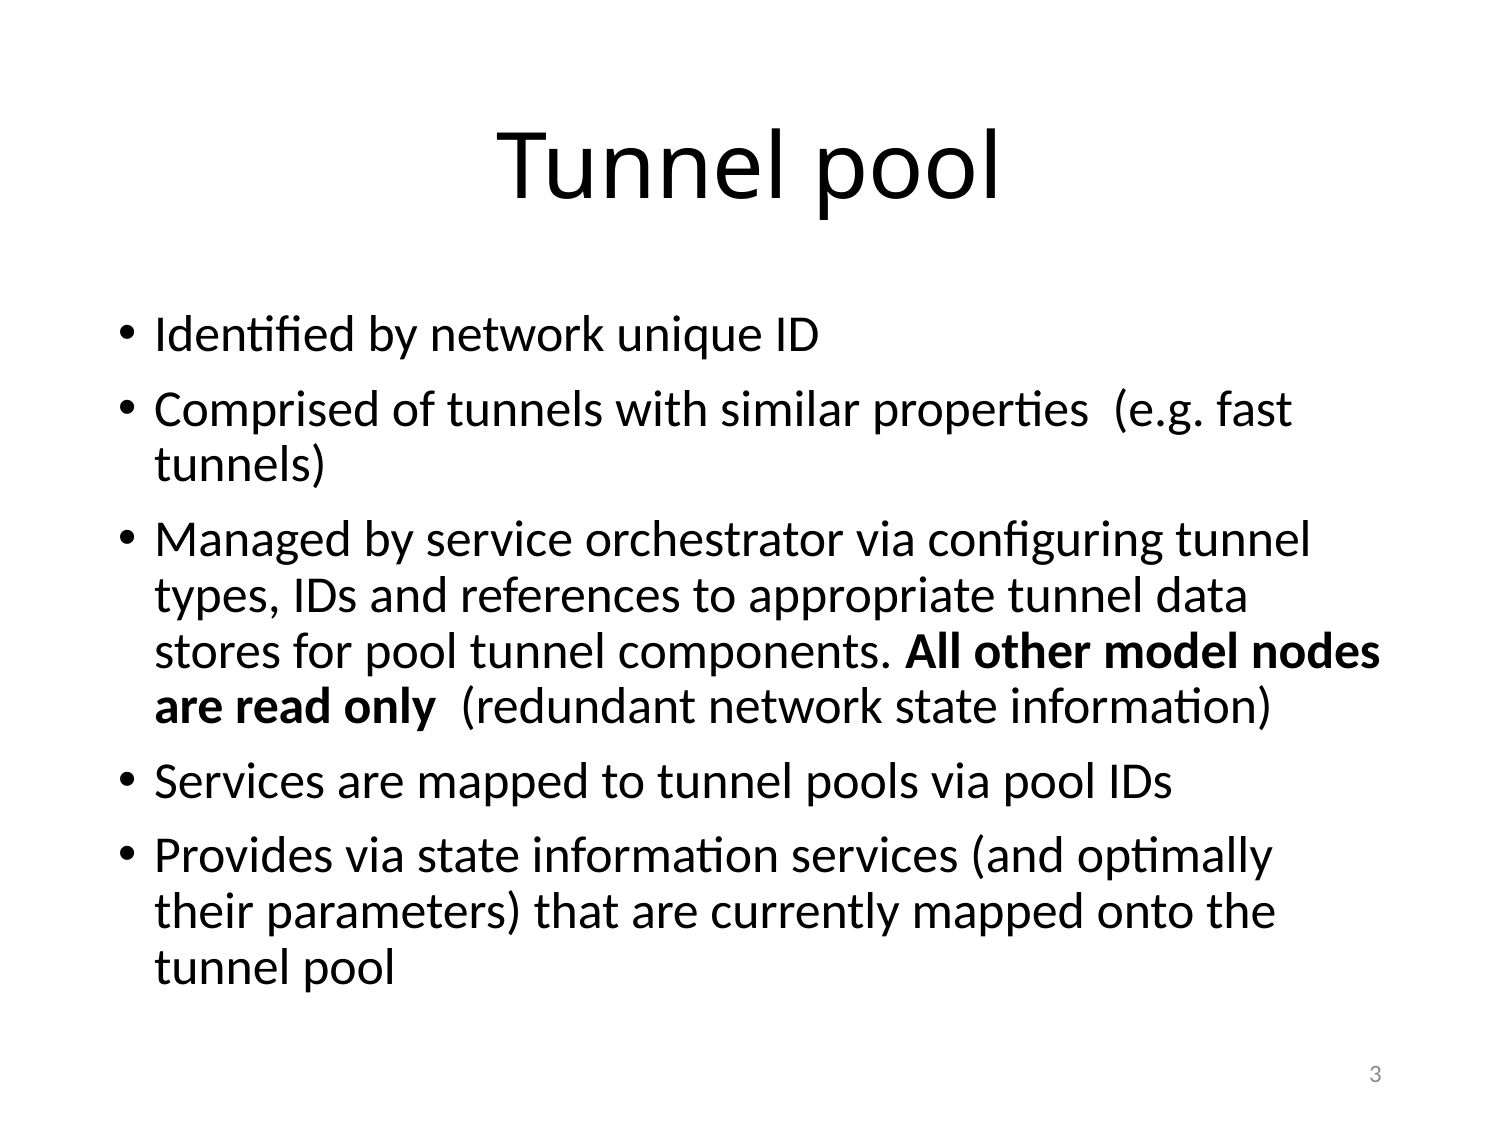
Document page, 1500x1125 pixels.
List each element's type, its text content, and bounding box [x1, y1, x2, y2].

list Identified by network unique ID Comprised of tunnels with similar properties (e.g. fast tunnels) Managed by service orchestrator via configuring tunnel types, IDs and references to appropriate tunnel data stores for pool tunnel components. All other model nodes are read only (redundant network state information) Services are mapped to tunnel pools via pool IDs Provides via state information services (and optimally their parameters) that are currently mapped onto the tunnel pool [103, 299, 1397, 1014]
slide_number 3 [1059, 1042, 1397, 1103]
title Tunnel pool [103, 59, 1397, 278]
